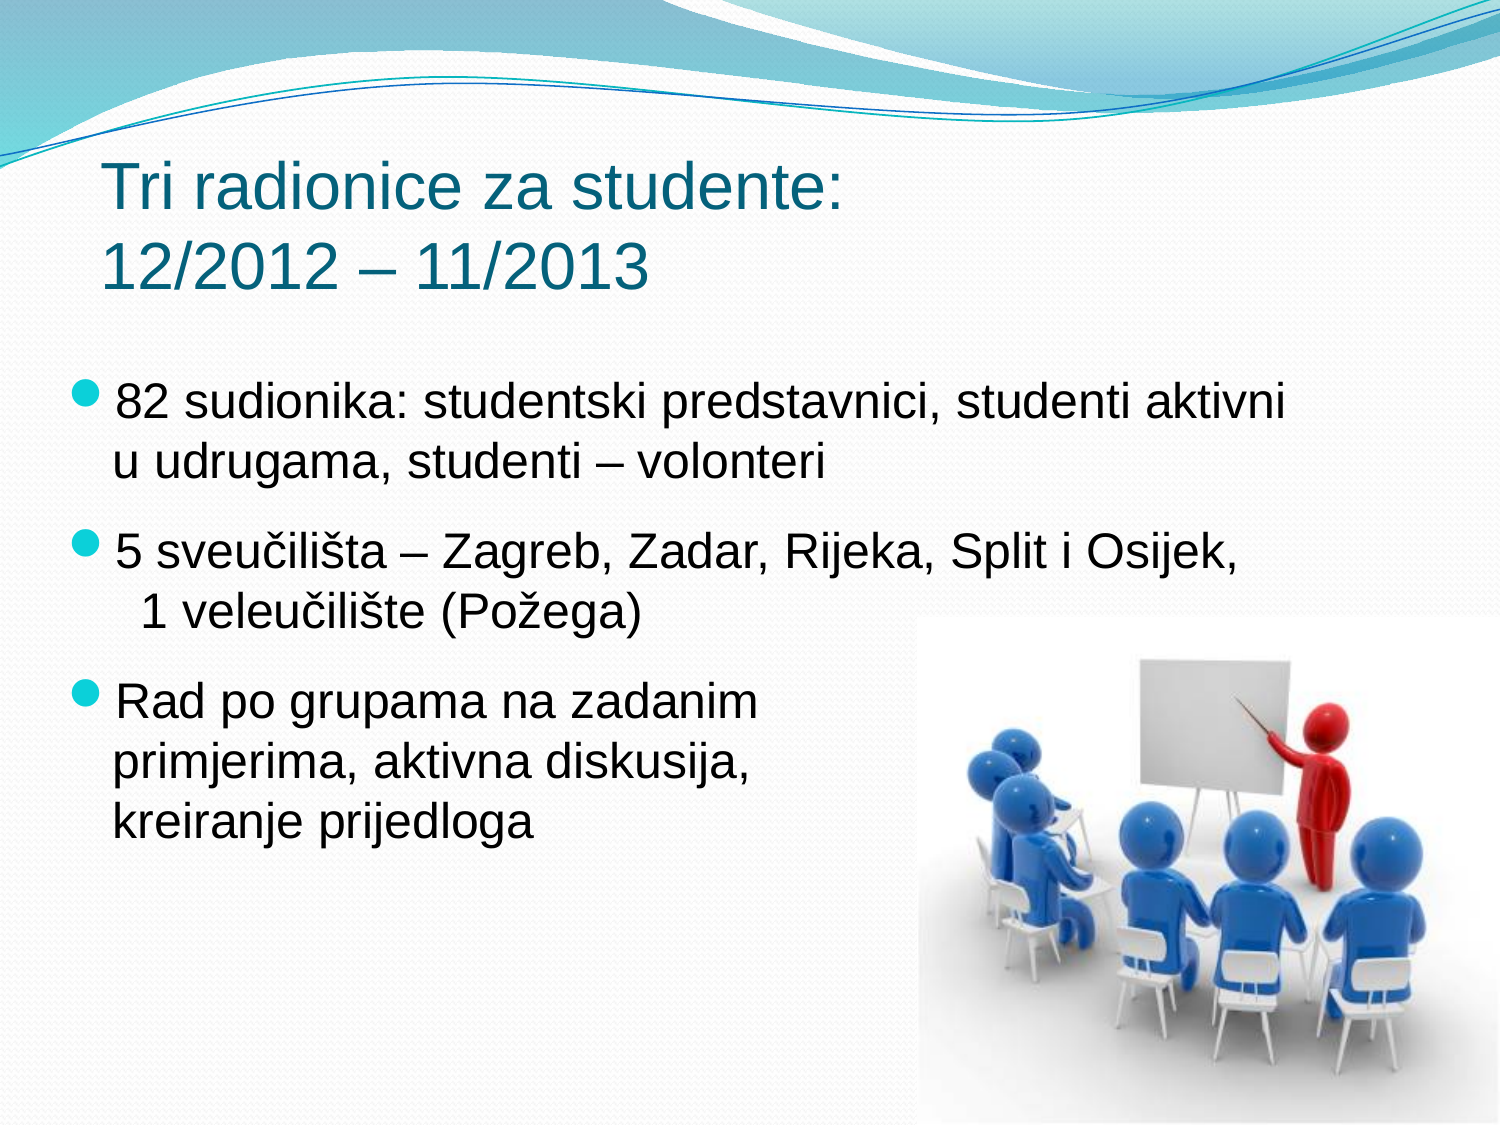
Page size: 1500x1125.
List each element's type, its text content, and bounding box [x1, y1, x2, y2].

text_box Tri radionice za studente: 12/2012 – 11/2013 [100, 196, 1400, 303]
picture [916, 616, 1500, 1125]
text_box 82 sudionika: studentski predstavnici, studenti aktivni u udrugama, studenti – volonteri 5 sveučilišta – Zagreb, Zadar, Rijeka, Split i Osijek, 1 veleučilište (Požega) Rad po grupama na zadanim primjerima, aktivna diskusija, kreiranje prijedloga [53, 361, 1341, 811]
